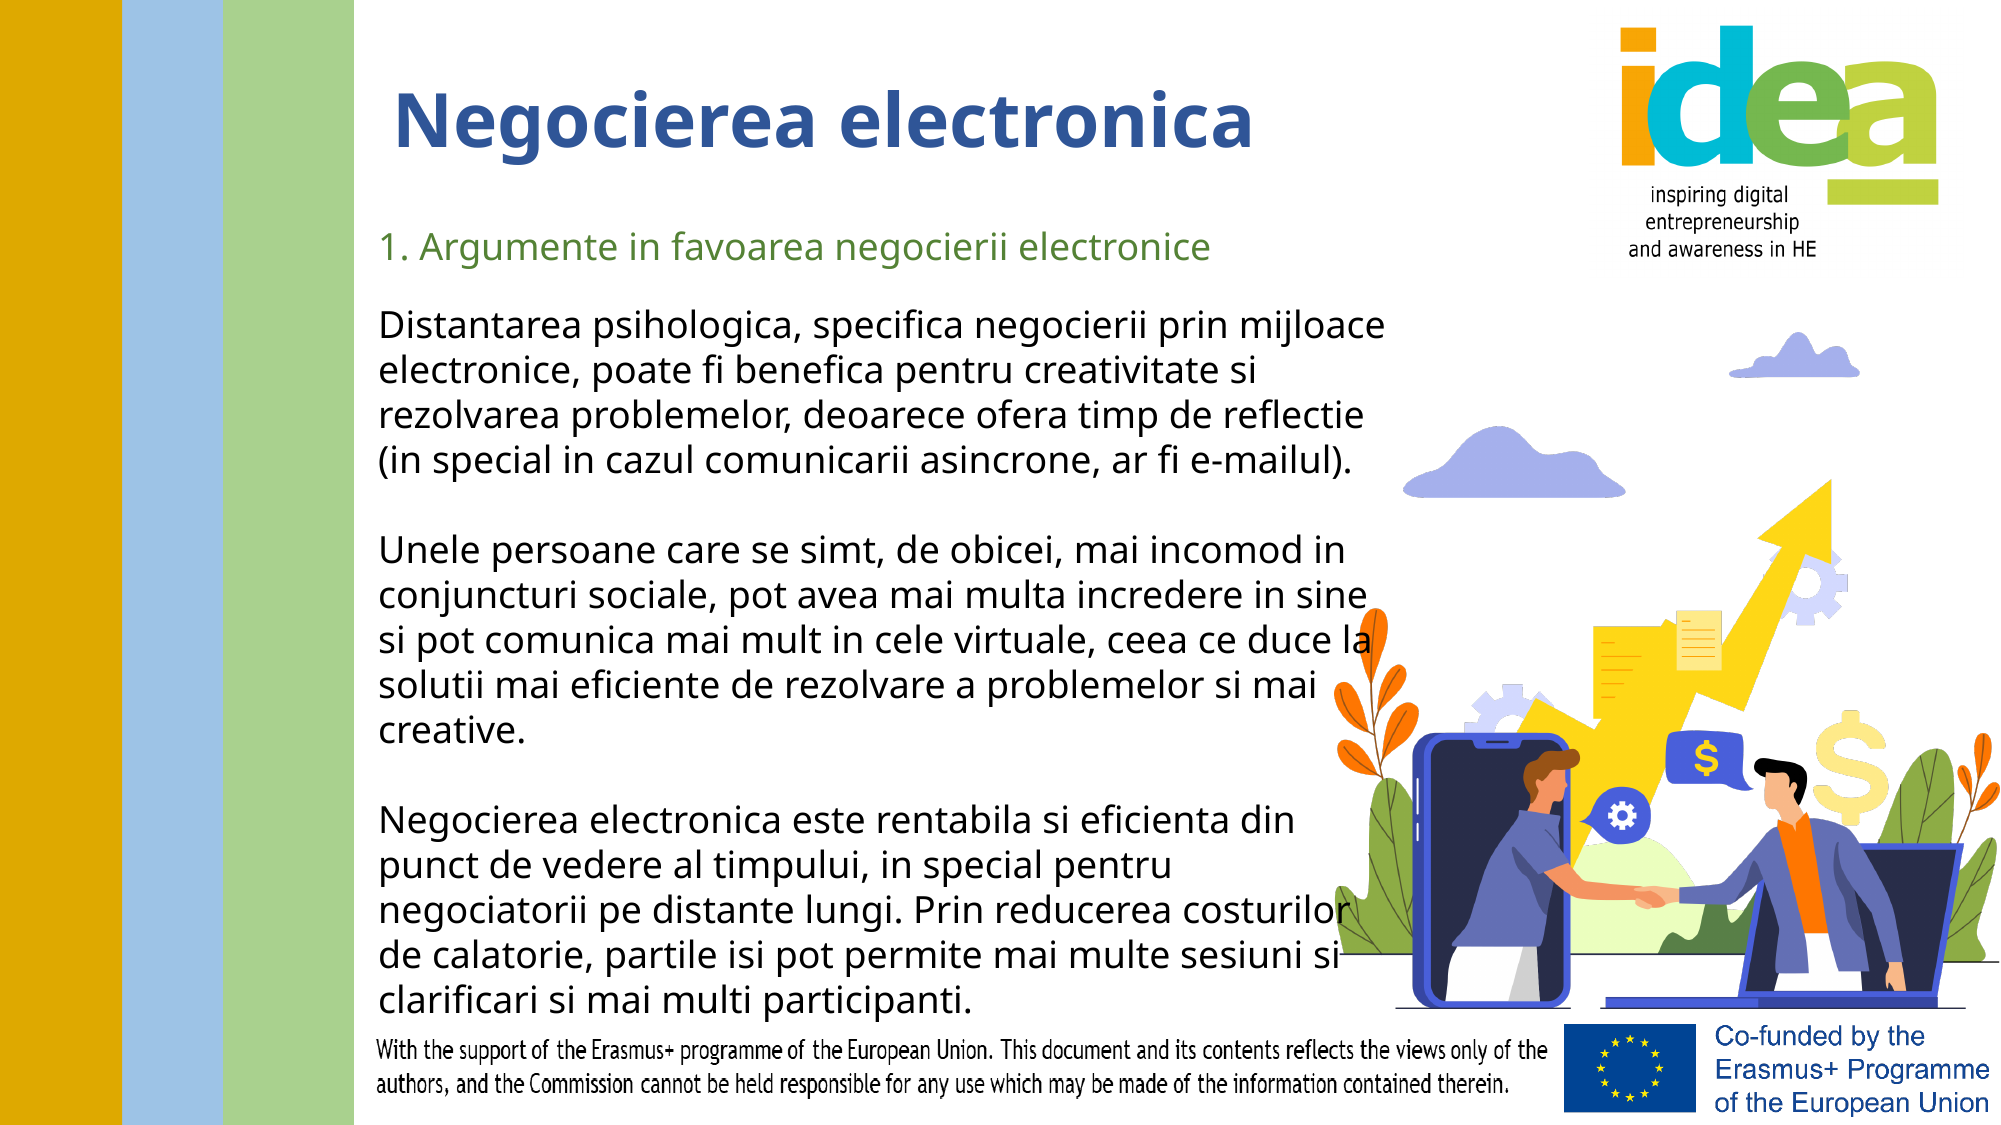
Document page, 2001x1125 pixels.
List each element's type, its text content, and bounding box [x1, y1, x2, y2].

picture [363, 1024, 1989, 1118]
text_box 1. Argumente in favoarea negocierii electronice [363, 215, 1335, 276]
text_box [123, 0, 222, 1125]
text_box [0, 0, 123, 1125]
picture [1334, 332, 2000, 1009]
text_box [222, 0, 355, 1125]
picture [1589, 7, 1964, 278]
text_box Distantarea psihologica, specifica negocierii prin mijloace electronice, poate fi benefica pentru creativitate si rezolvarea problemelor, deoarece ofera timp de reflectie (in special in cazul comunicarii asincrone, ar fi e-mailul). Unele persoane care se simt, de obicei, mai incomod in conjuncturi sociale, pot avea mai multa incredere in sine si pot comunica mai mult in cele virtuale, ceea ce duce la solutii mai eficiente de rezolvare a problemelor si mai creative. Negocierea electronica este rentabila si eficienta din punct de vedere al timpului, in special pentru negociatorii pe distante lungi. Prin reducerea costurilor de calatorie, partile isi pot permite mai multe sesiuni si clarificari si mai multi participanti. [363, 293, 1402, 1024]
text_box Negocierea electronica [377, 64, 1589, 260]
